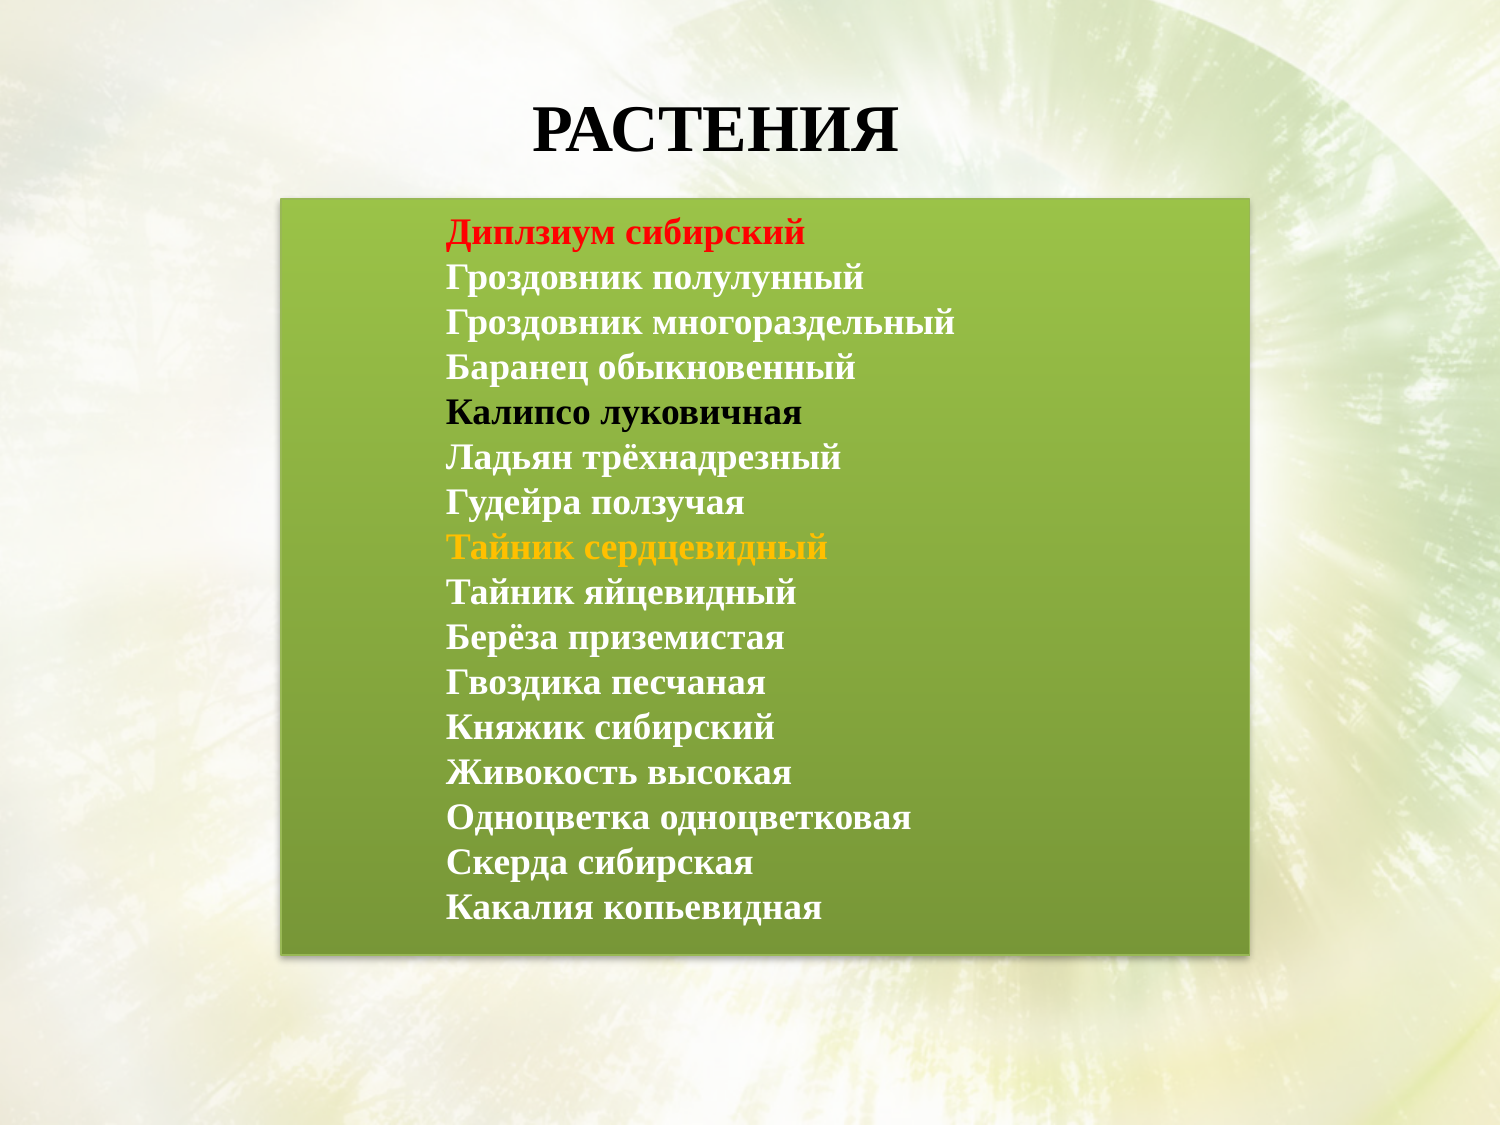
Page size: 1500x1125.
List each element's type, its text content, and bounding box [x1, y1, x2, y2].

text_box Диплзиум сибирский Гроздовник полулунный Гроздовник многораздельный Баранец обыкновенный Калипсо луковичная Ладьян трёхнадрезный Гудейра ползучая Тайник сердцевидный Тайник яйцевидный Берёза приземистая Гвоздика песчаная Княжик сибирский Живокость высокая Одноцветка одноцветковая Скерда сибирская Какалия копьевидная [431, 199, 1010, 980]
title Растения [41, 30, 1392, 219]
text_box [280, 198, 1250, 956]
